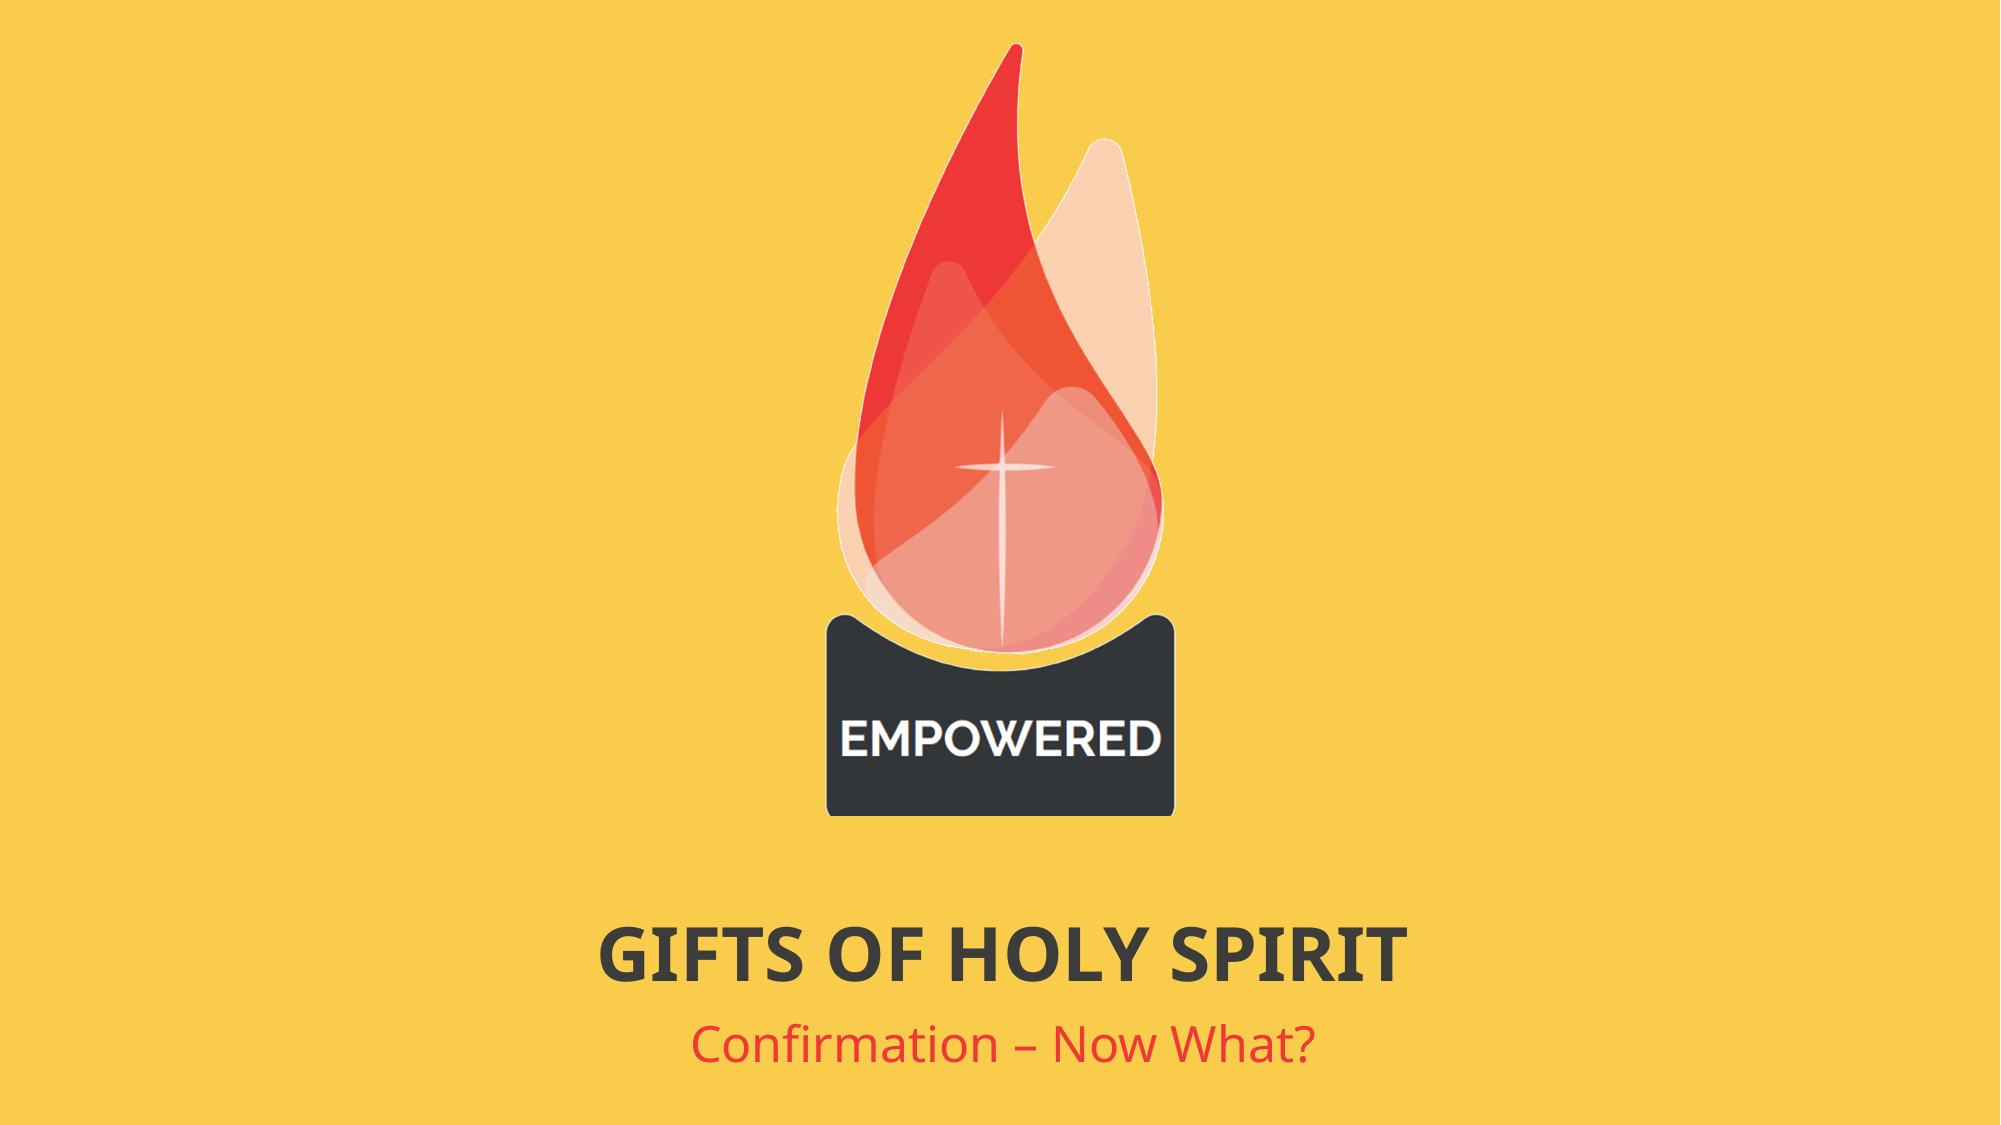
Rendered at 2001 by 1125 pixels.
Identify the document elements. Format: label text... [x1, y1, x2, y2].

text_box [771, 36, 1223, 816]
text_box GIFTS OF HOLY SPIRIT [517, 899, 1490, 1005]
text_box Confirmation – Now What? [353, 1005, 1654, 1081]
